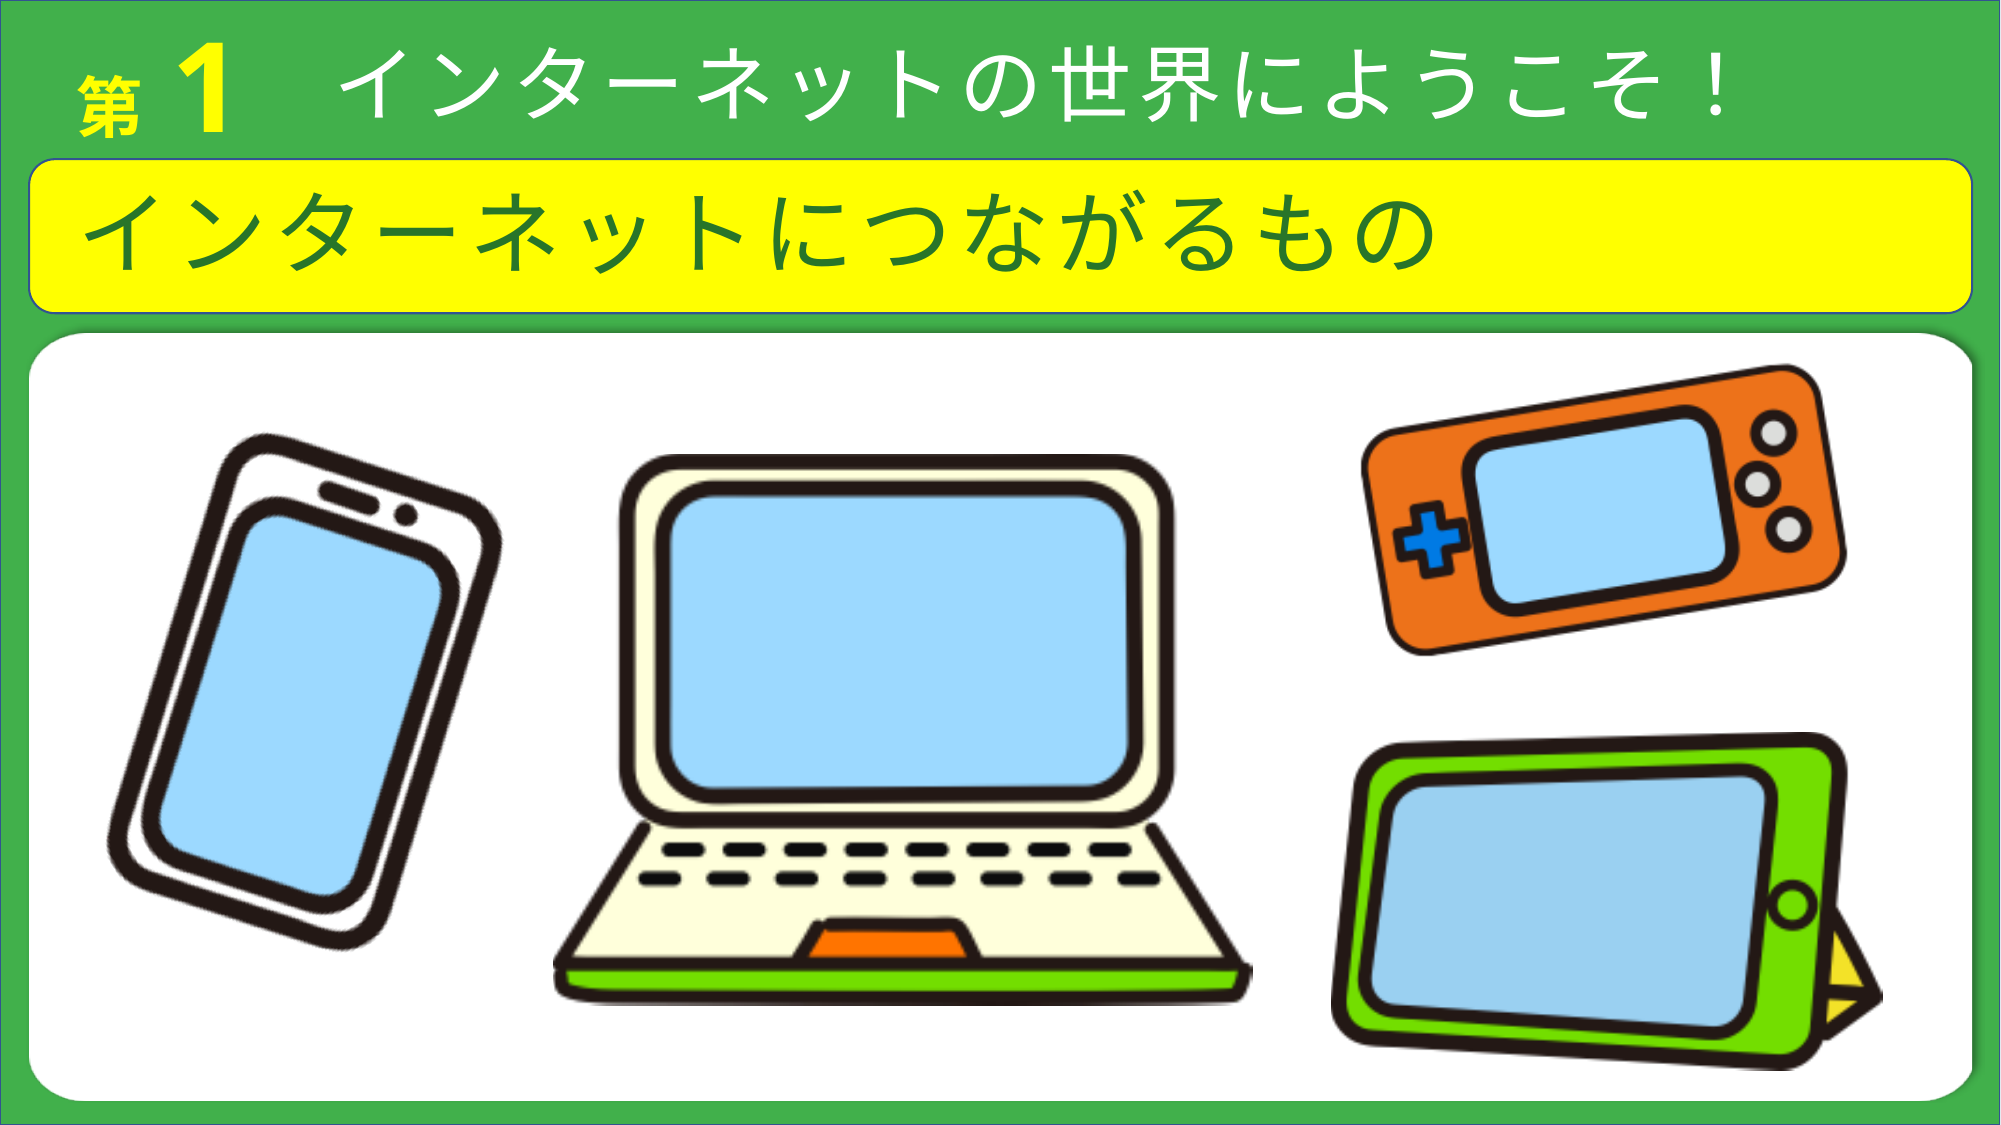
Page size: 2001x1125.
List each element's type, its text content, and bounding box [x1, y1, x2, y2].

list インターネットにつながるもの [62, 180, 2000, 287]
picture [1356, 360, 1853, 660]
picture [1331, 732, 1883, 1071]
picture [0, 289, 1253, 1095]
